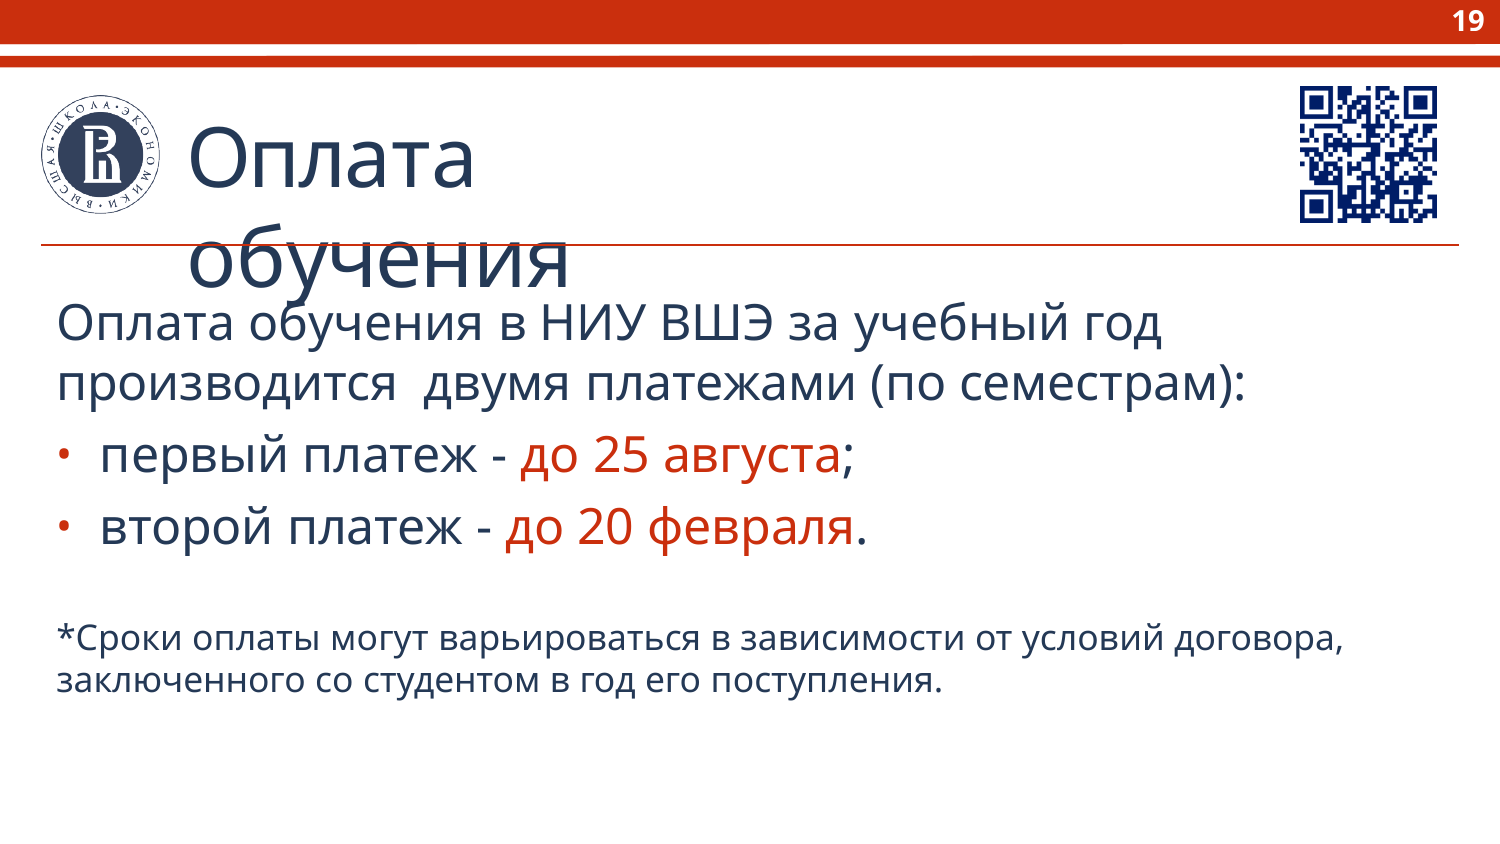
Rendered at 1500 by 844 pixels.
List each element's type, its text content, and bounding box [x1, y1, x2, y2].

title Оплата обучения [184, 245, 824, 288]
picture [1300, 86, 1438, 224]
text_box Оплата обучения в НИУ ВШЭ за учебный год производится двумя платежами (по семестрам): первый платеж - до 25 августа; второй платеж - до 20 февраля. *Сроки оплаты могут варьироваться в зависимости от условий договора, заключенного со студентом в год его поступления. [54, 288, 1430, 700]
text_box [0, 30, 1500, 68]
title Оплата обучения [184, 101, 824, 244]
picture [40, 95, 160, 214]
text_box 19 [1449, 0, 1488, 29]
